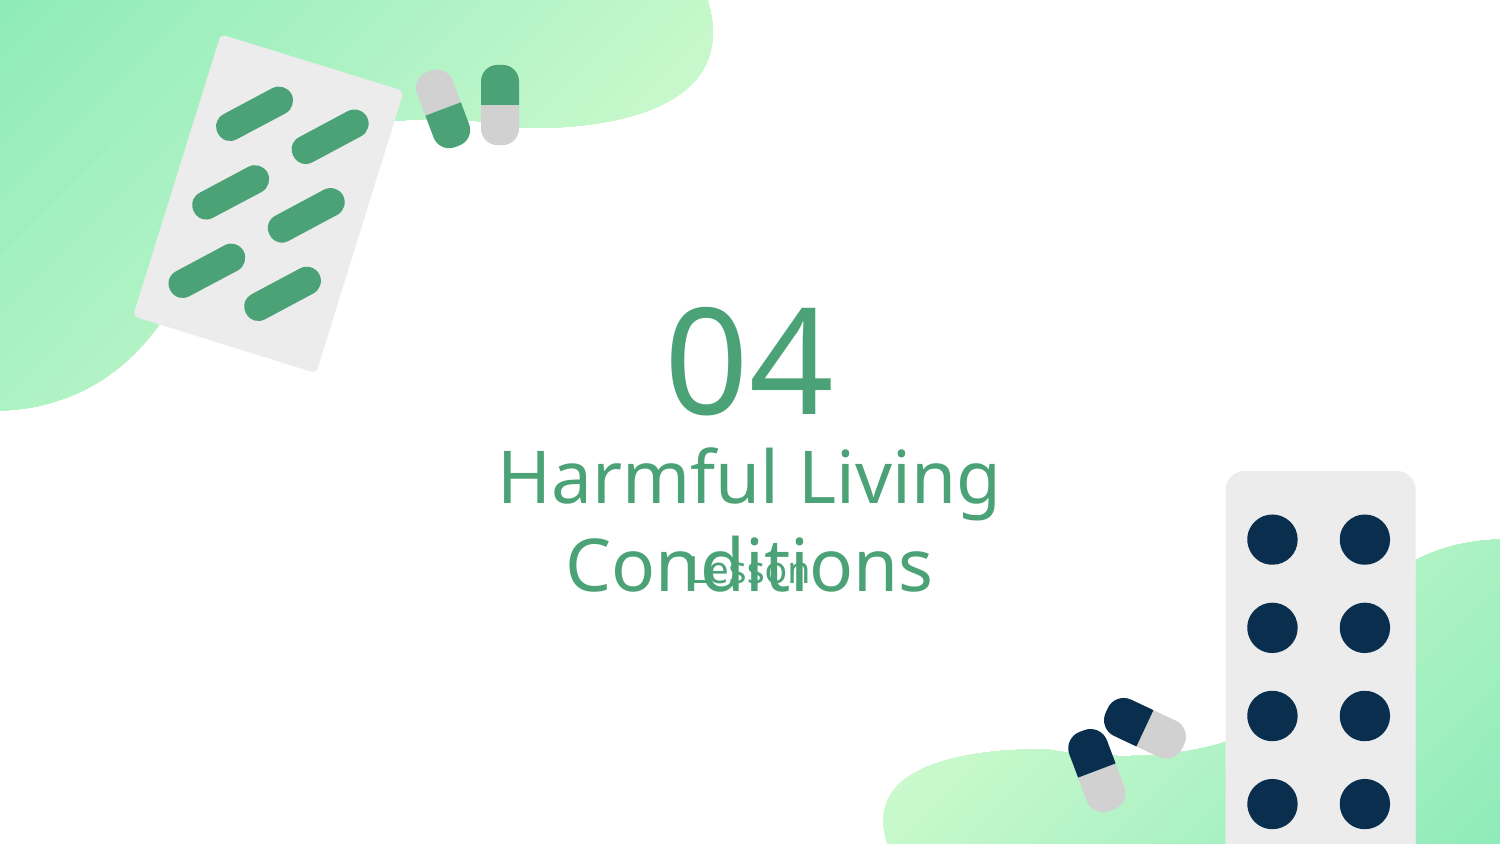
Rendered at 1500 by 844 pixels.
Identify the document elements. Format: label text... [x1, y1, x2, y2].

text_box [1225, 470, 1416, 844]
title 04 [333, 251, 1166, 409]
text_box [410, 64, 476, 154]
title Harmful Living Conditions [333, 415, 1166, 517]
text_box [1062, 723, 1131, 818]
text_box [480, 64, 520, 146]
subtitle Lesson [333, 544, 1166, 592]
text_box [171, 55, 366, 353]
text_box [1097, 691, 1192, 765]
